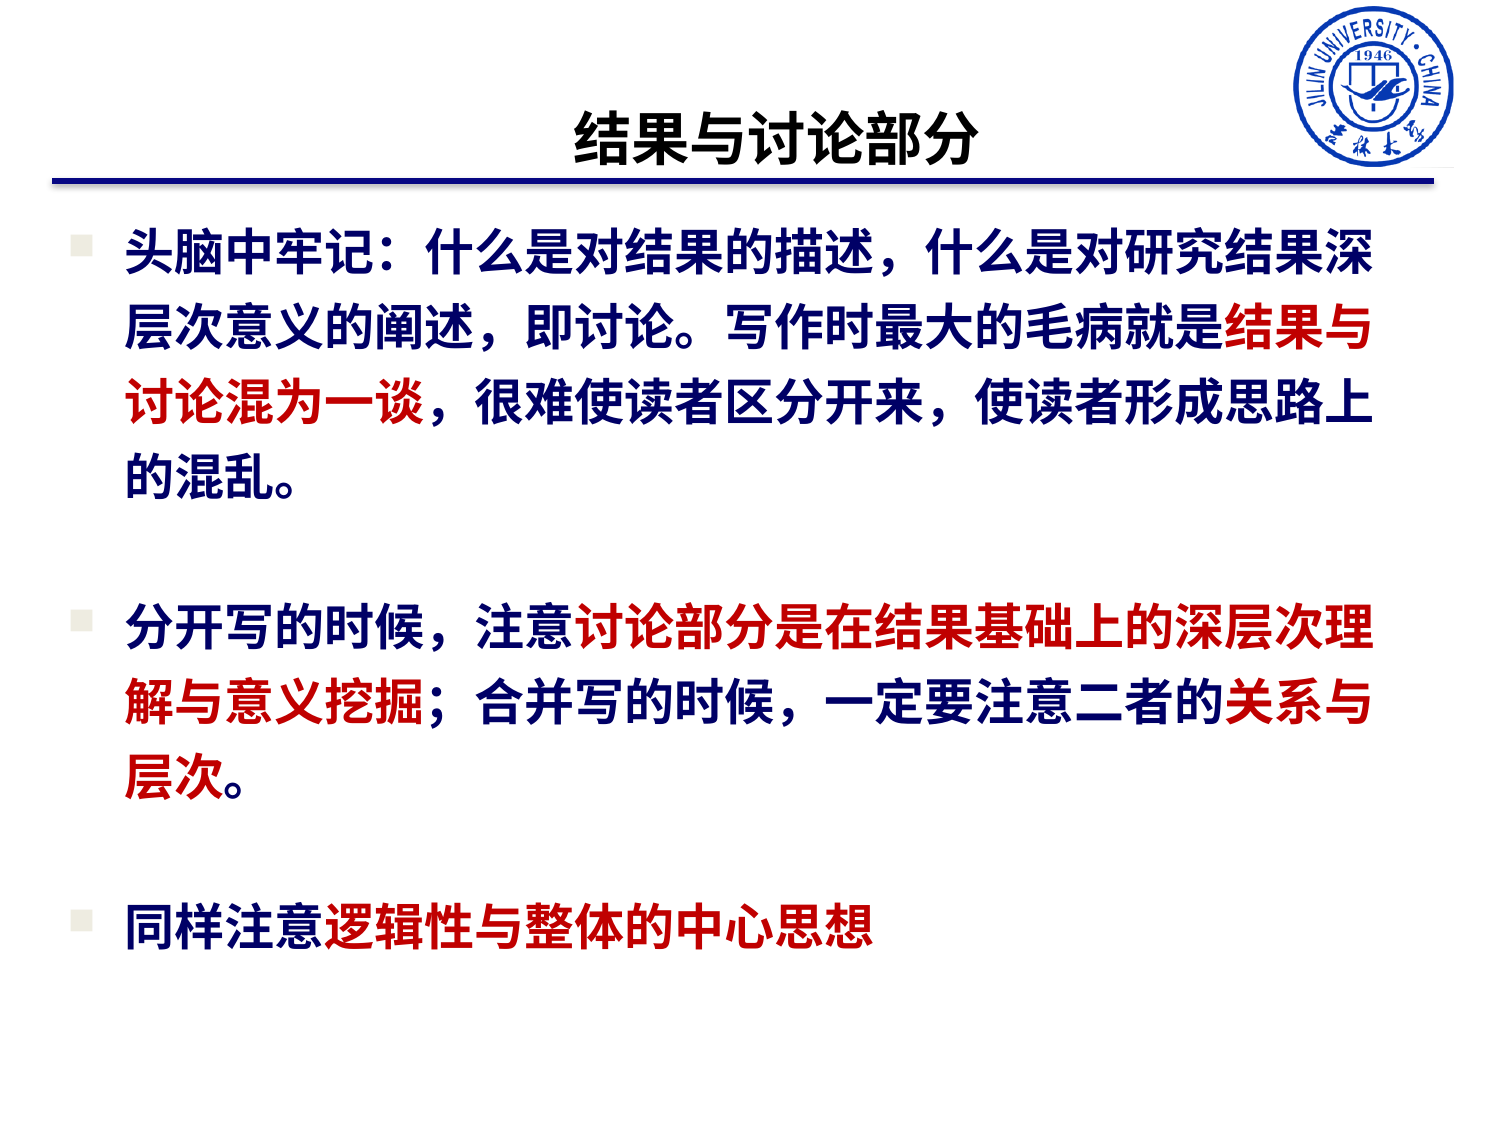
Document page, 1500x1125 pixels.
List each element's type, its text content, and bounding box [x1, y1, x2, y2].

text_box 头脑中牢记：什么是对结果的描述，什么是对研究结果深层次意义的阐述，即讨论。写作时最大的毛病就是结果与讨论混为一谈，很难使读者区分开来，使读者形成思路上的混乱。 分开写的时候，注意讨论部分是在结果基础上的深层次理解与意义挖掘；合并写的时候，一定要注意二者的关系与层次。 同样注意逻辑性与整体的中心思想 [53, 198, 1428, 1024]
picture [1289, 4, 1454, 168]
text_box 结果与讨论部分 [233, 95, 1321, 183]
